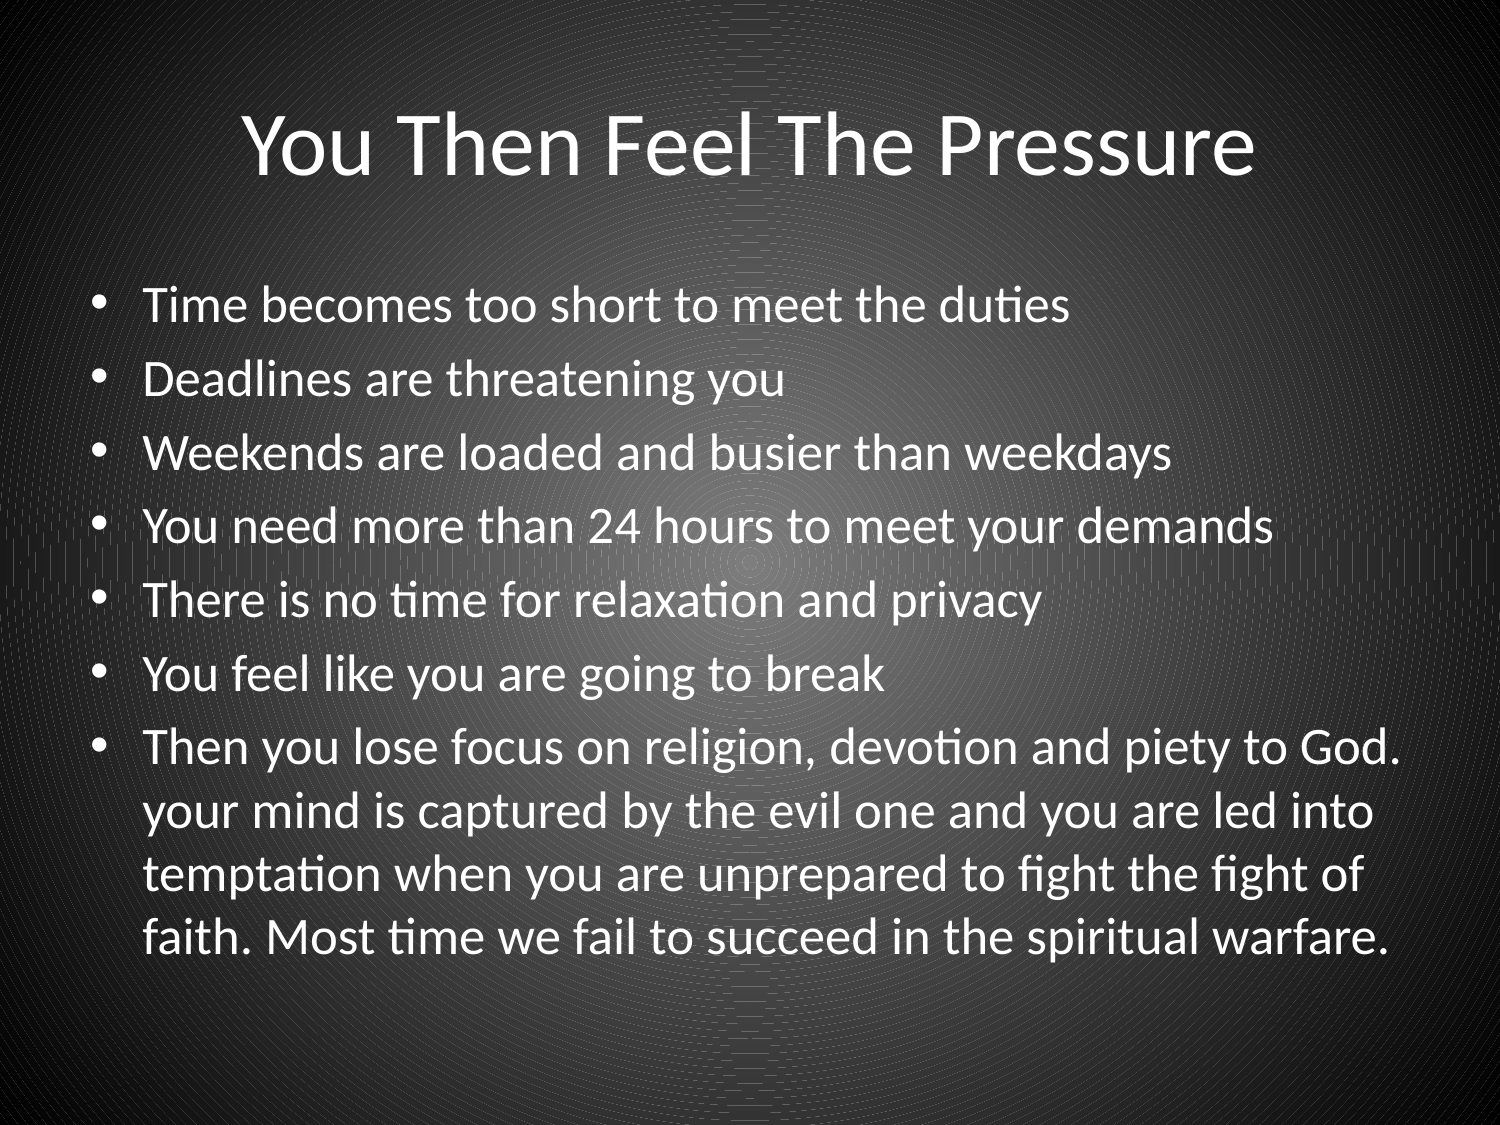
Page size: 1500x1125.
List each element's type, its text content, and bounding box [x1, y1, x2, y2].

list Time becomes too short to meet the duties Deadlines are threatening you Weekends are loaded and busier than weekdays You need more than 24 hours to meet your demands There is no time for relaxation and privacy You feel like you are going to break Then you lose focus on religion, devotion and piety to God. your mind is captured by the evil one and you are led into temptation when you are unprepared to fight the fight of faith. Most time we fail to succeed in the spiritual warfare. [75, 262, 1425, 1005]
title You Then Feel The Pressure [75, 45, 1425, 233]
